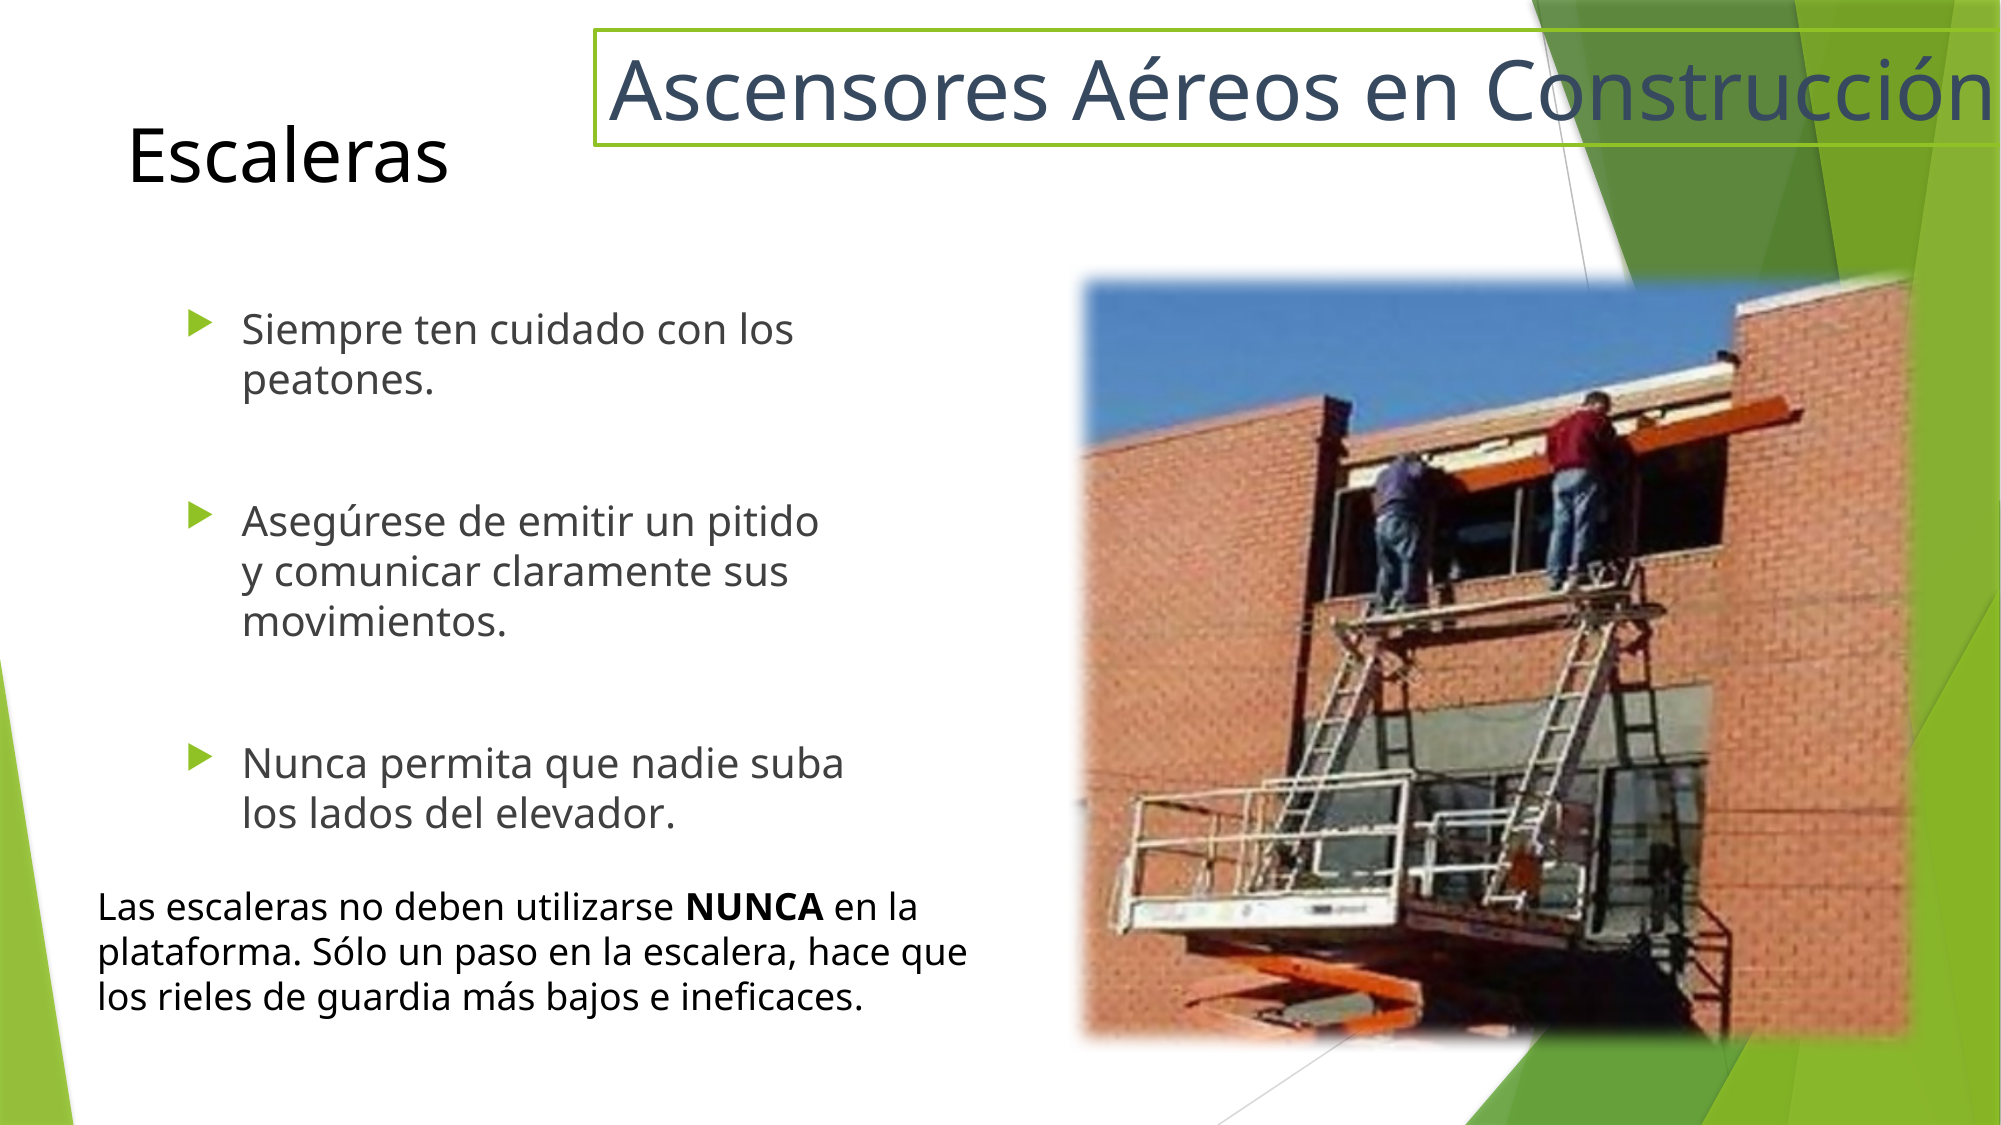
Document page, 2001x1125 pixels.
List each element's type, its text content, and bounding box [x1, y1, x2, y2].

title Escaleras [111, 99, 1522, 317]
picture [1067, 262, 1927, 1054]
text_box Las escaleras no deben utilizarse NUNCA en la plataforma. Sólo un paso en la escalera, hace que los rieles de guardia más bajos e ineficaces. [82, 875, 1041, 1026]
text_box Ascensores Aéreos en Construcción [594, 29, 2000, 145]
list Siempre ten cuidado con los peatones. Asegúrese de emitir un pitido y comunicar claramente sus movimientos. Nunca permita que nadie suba los lados del elevador. [170, 295, 863, 875]
